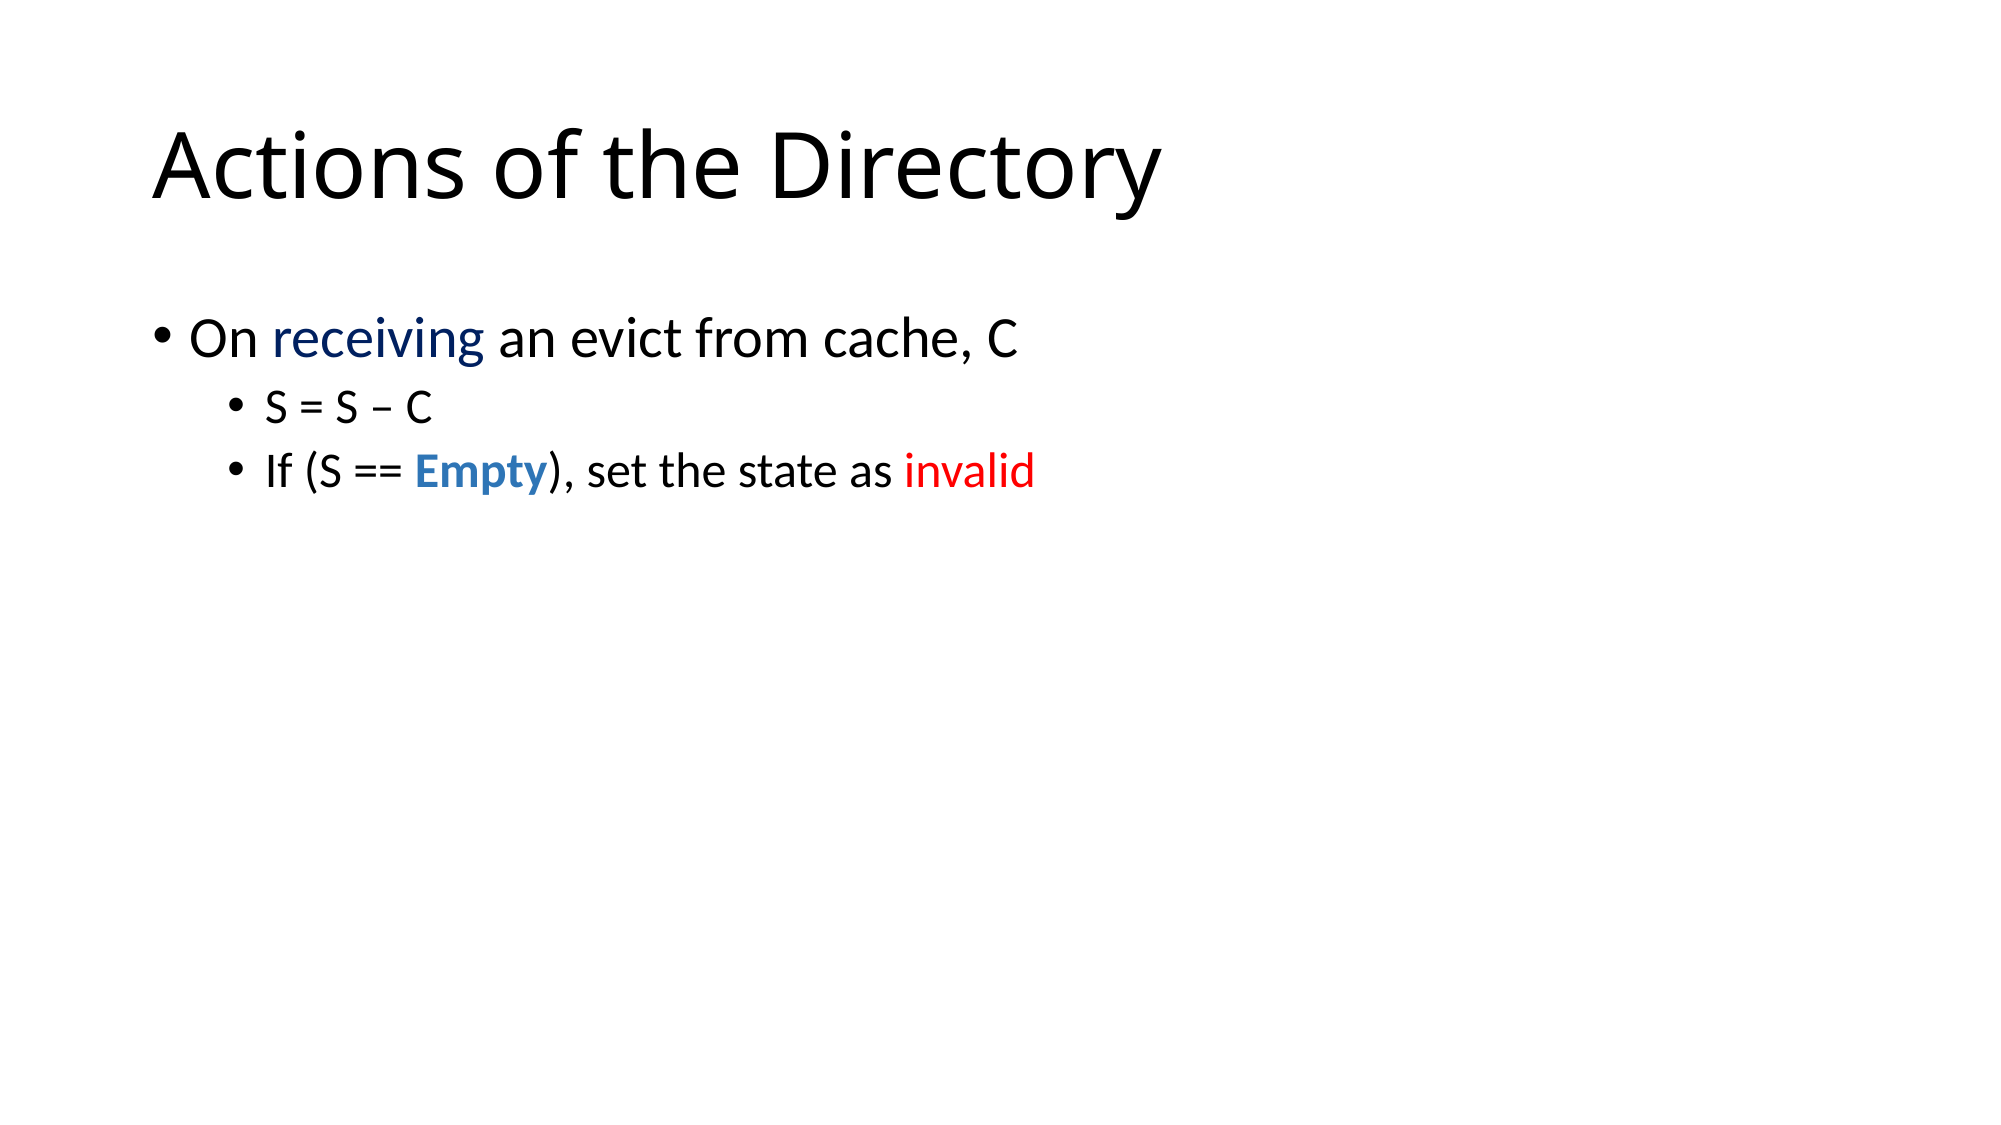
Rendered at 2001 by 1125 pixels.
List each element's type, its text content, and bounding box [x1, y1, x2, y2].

title Actions of the Directory [137, 59, 1863, 278]
list On receiving an evict from cache, C S = S – C If (S == Empty), set the state as invalid [137, 299, 1863, 1014]
